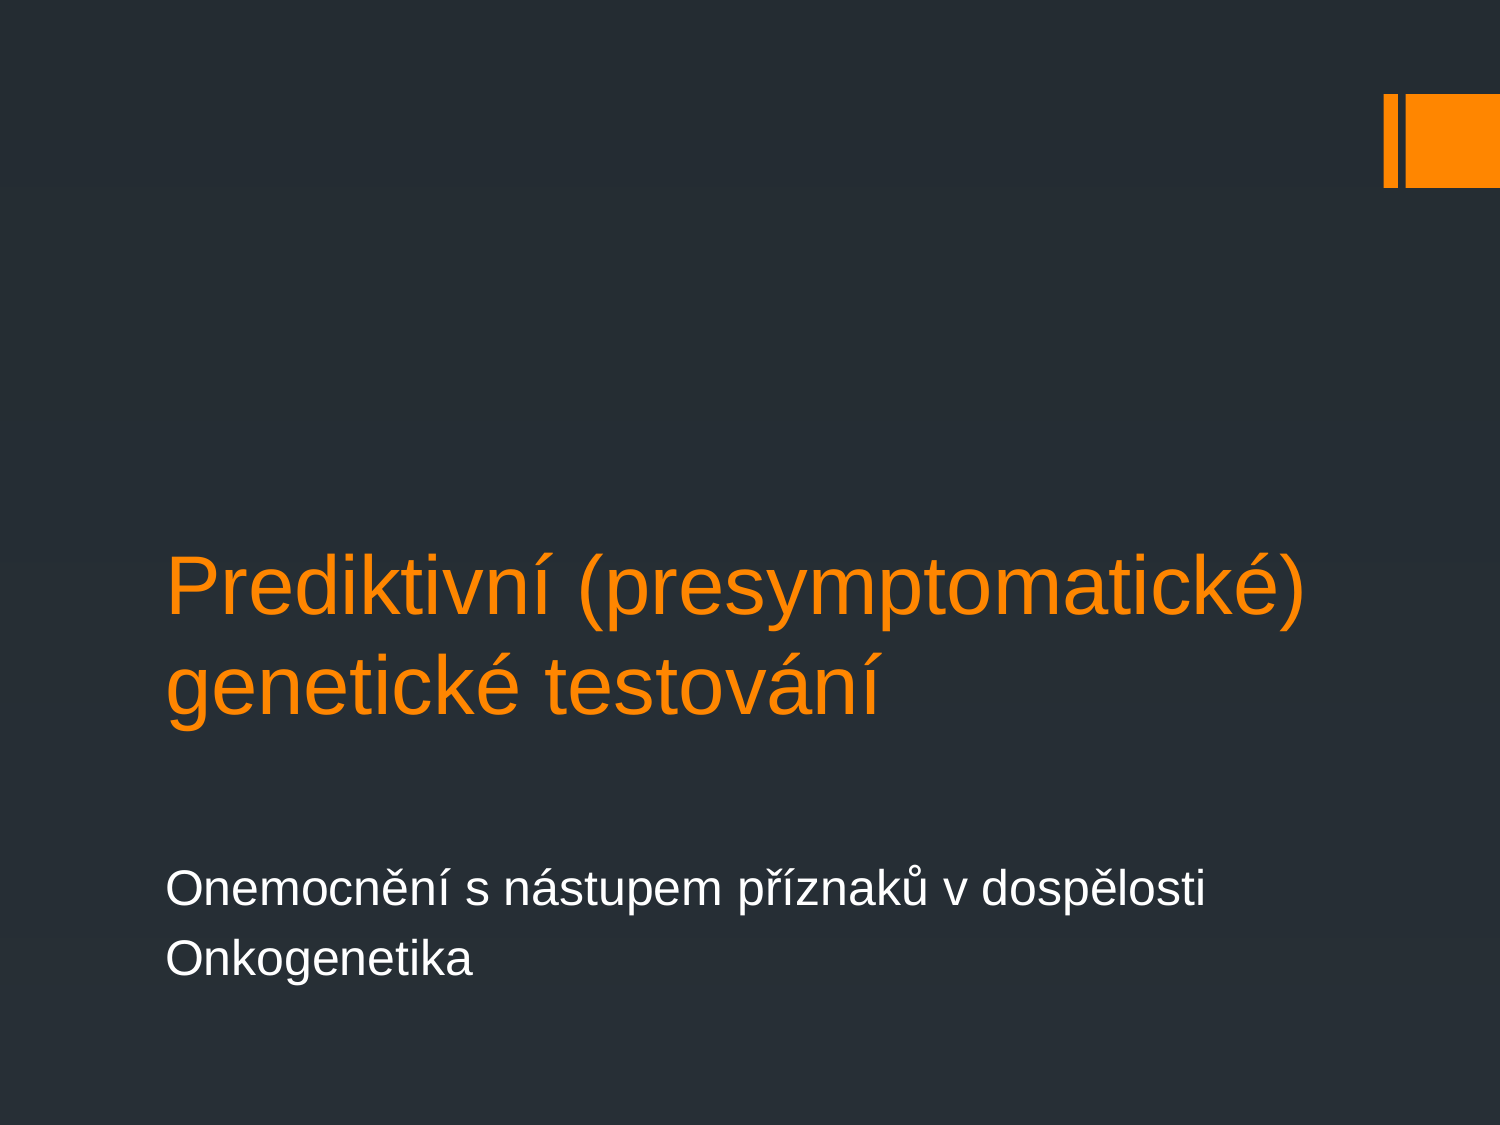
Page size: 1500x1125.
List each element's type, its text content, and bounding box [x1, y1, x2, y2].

title Prediktivní (presymptomatické) genetické testování [150, 412, 1350, 839]
subtitle Onemocnění s nástupem příznaků v dospělosti Onkogenetika [150, 847, 1350, 1036]
